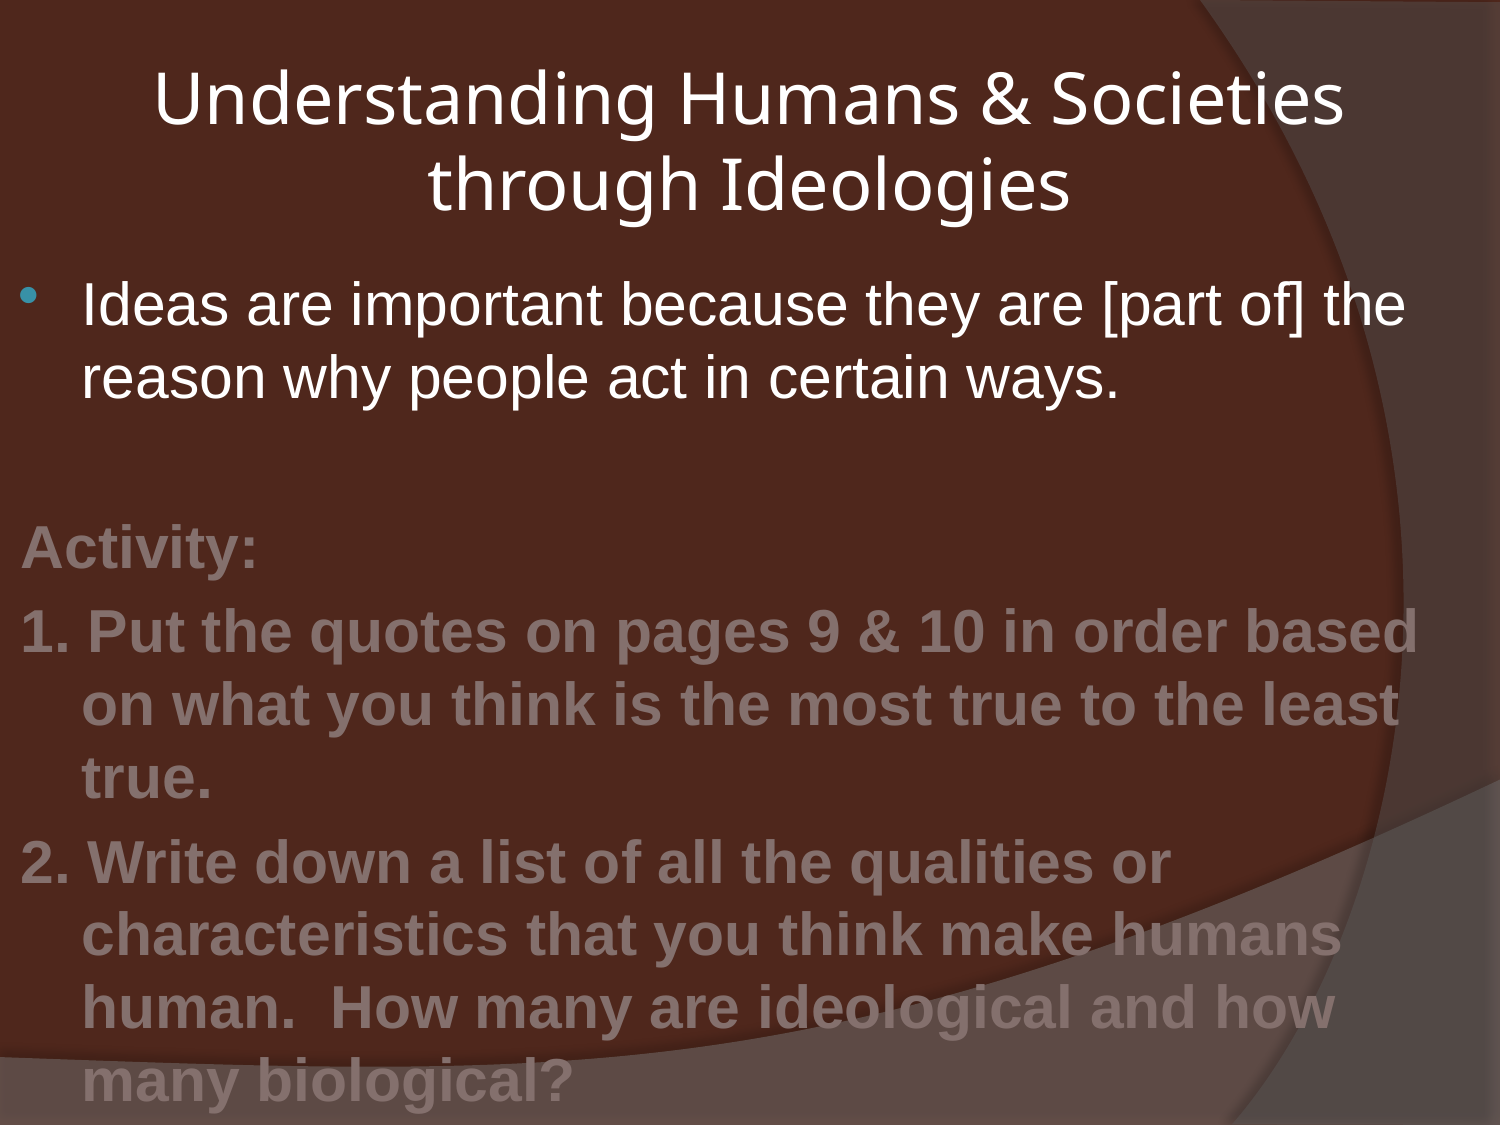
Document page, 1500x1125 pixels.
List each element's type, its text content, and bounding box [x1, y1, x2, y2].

title Understanding Humans & Societies through Ideologies [0, 45, 1500, 233]
list Ideas are important because they are [part of] the reason why people act in certain ways. Activity: 1. Put the quotes on pages 9 & 10 in order based on what you think is the most true to the least true. 2. Write down a list of all the qualities or characteristics that you think make humans human. How many are ideological and how many biological? [0, 257, 1500, 1125]
